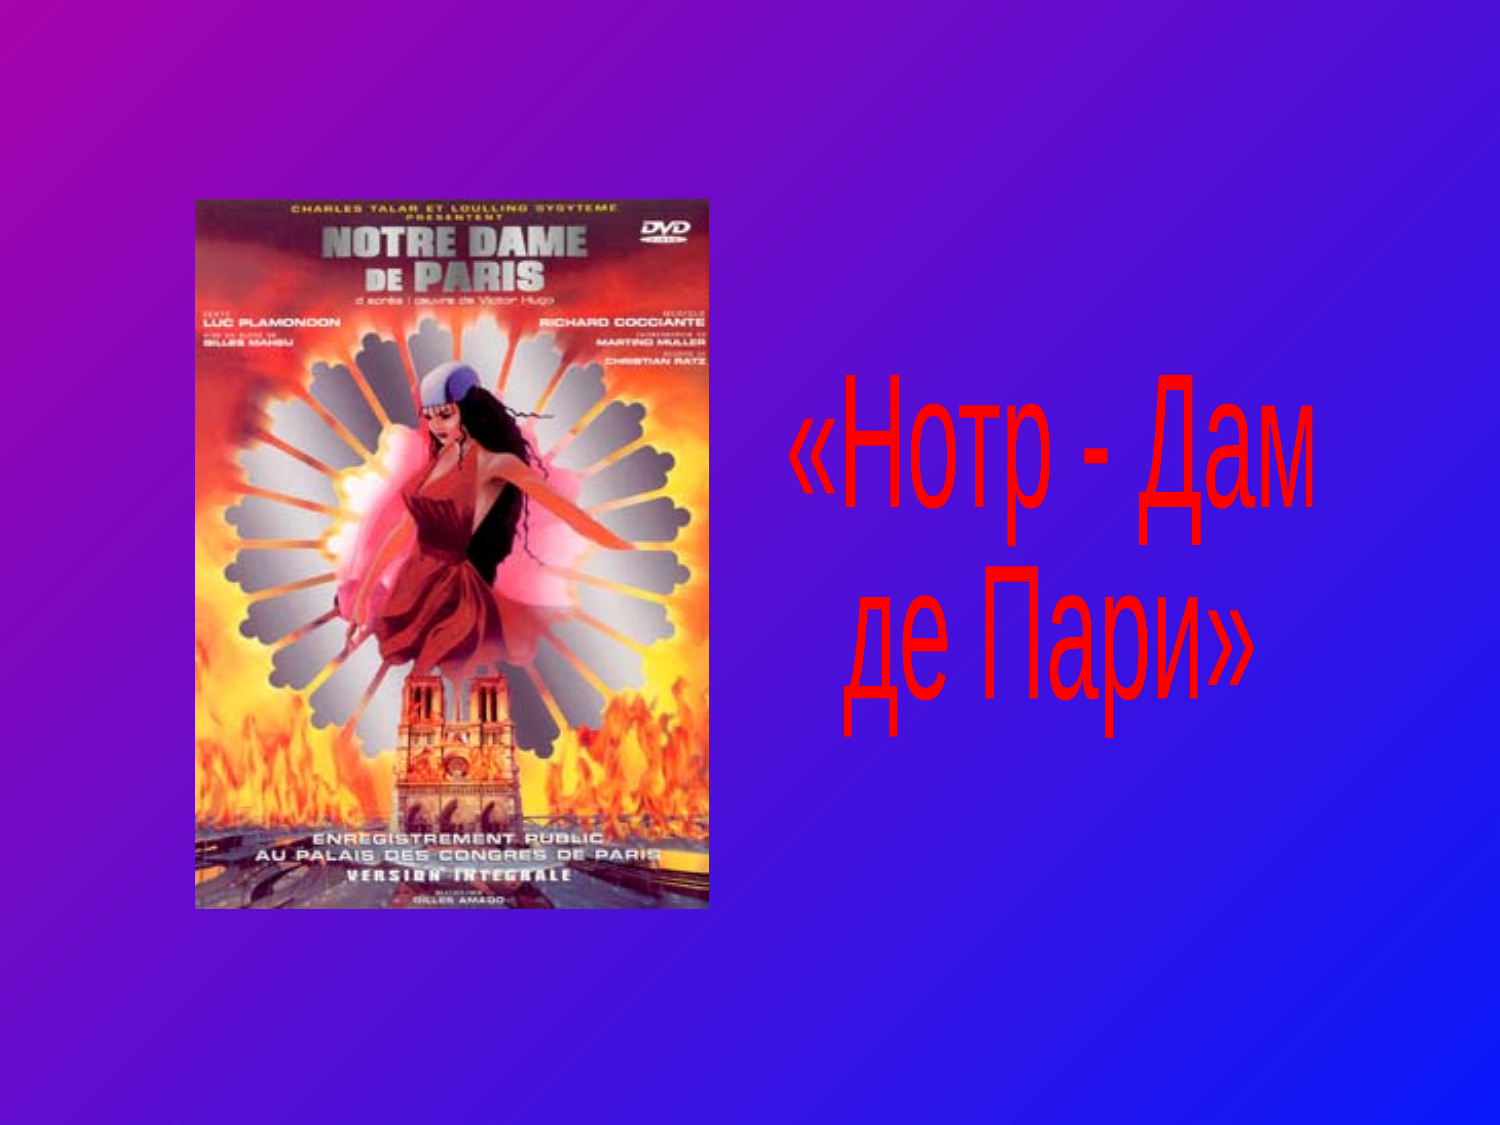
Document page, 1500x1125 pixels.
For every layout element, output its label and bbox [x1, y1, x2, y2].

picture [195, 198, 709, 910]
